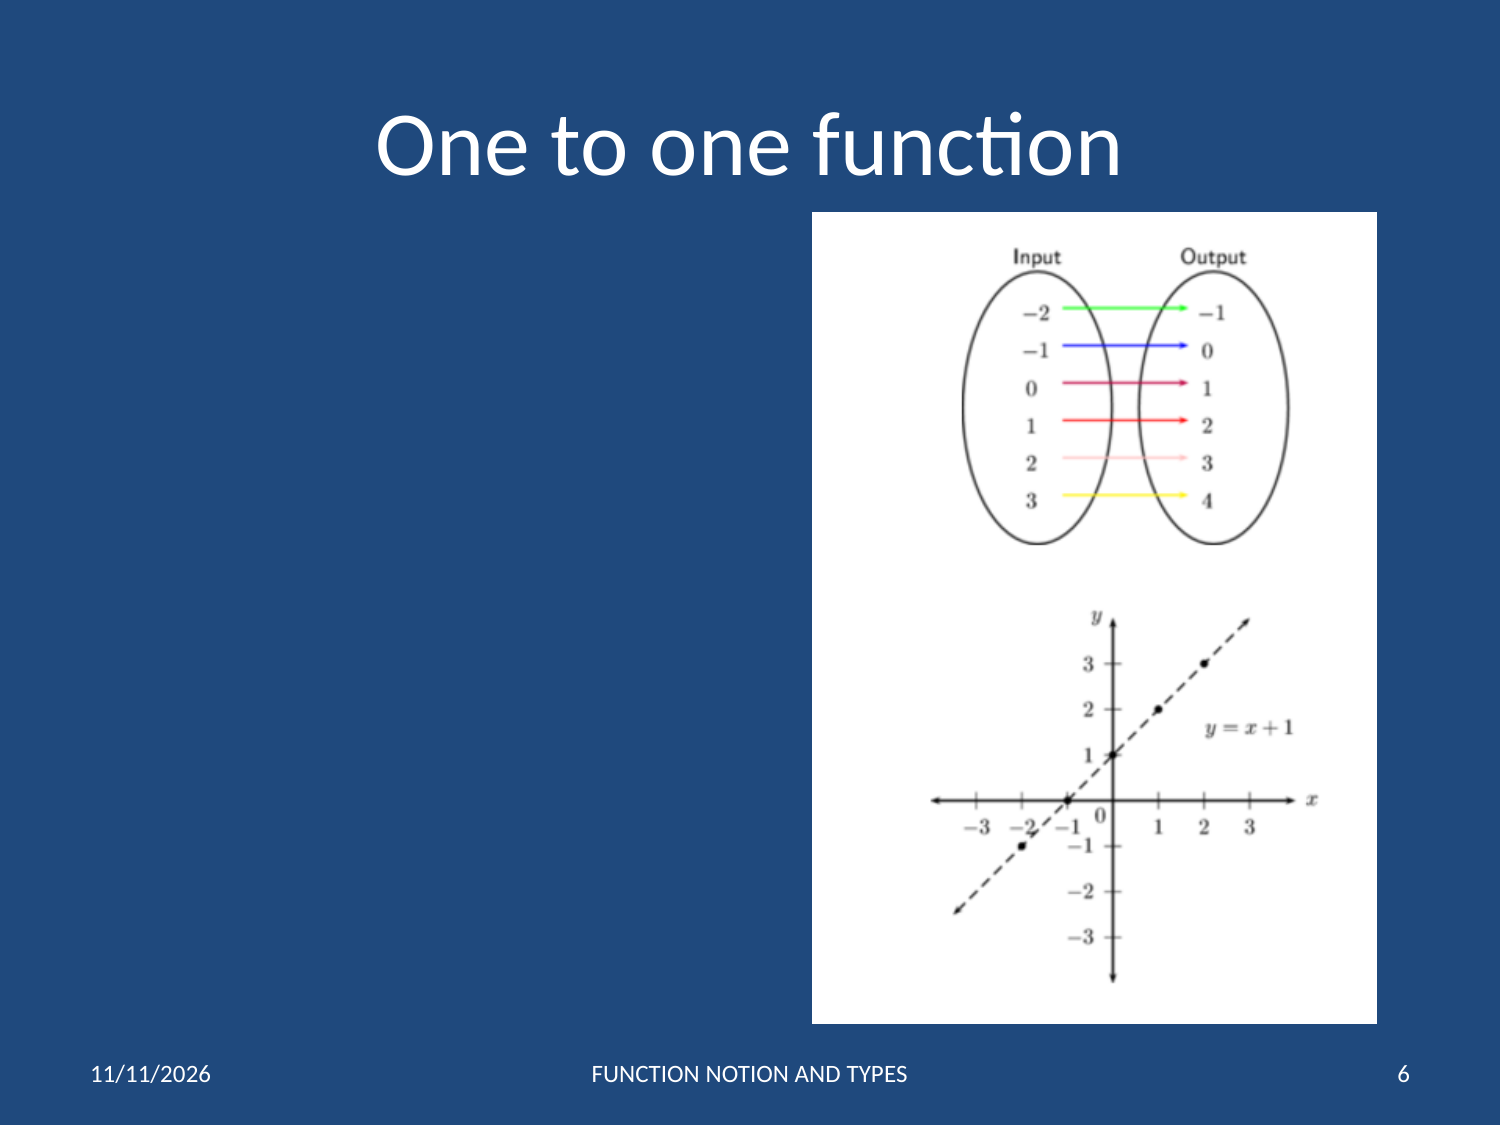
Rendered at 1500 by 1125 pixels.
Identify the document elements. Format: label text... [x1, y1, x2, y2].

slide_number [75, 1042, 425, 1103]
picture [812, 212, 1377, 1024]
slide_number 6 [1074, 1042, 1425, 1103]
footer FUNCTION NOTION AND TYPES [512, 1042, 988, 1103]
title One to one function [75, 45, 1425, 233]
